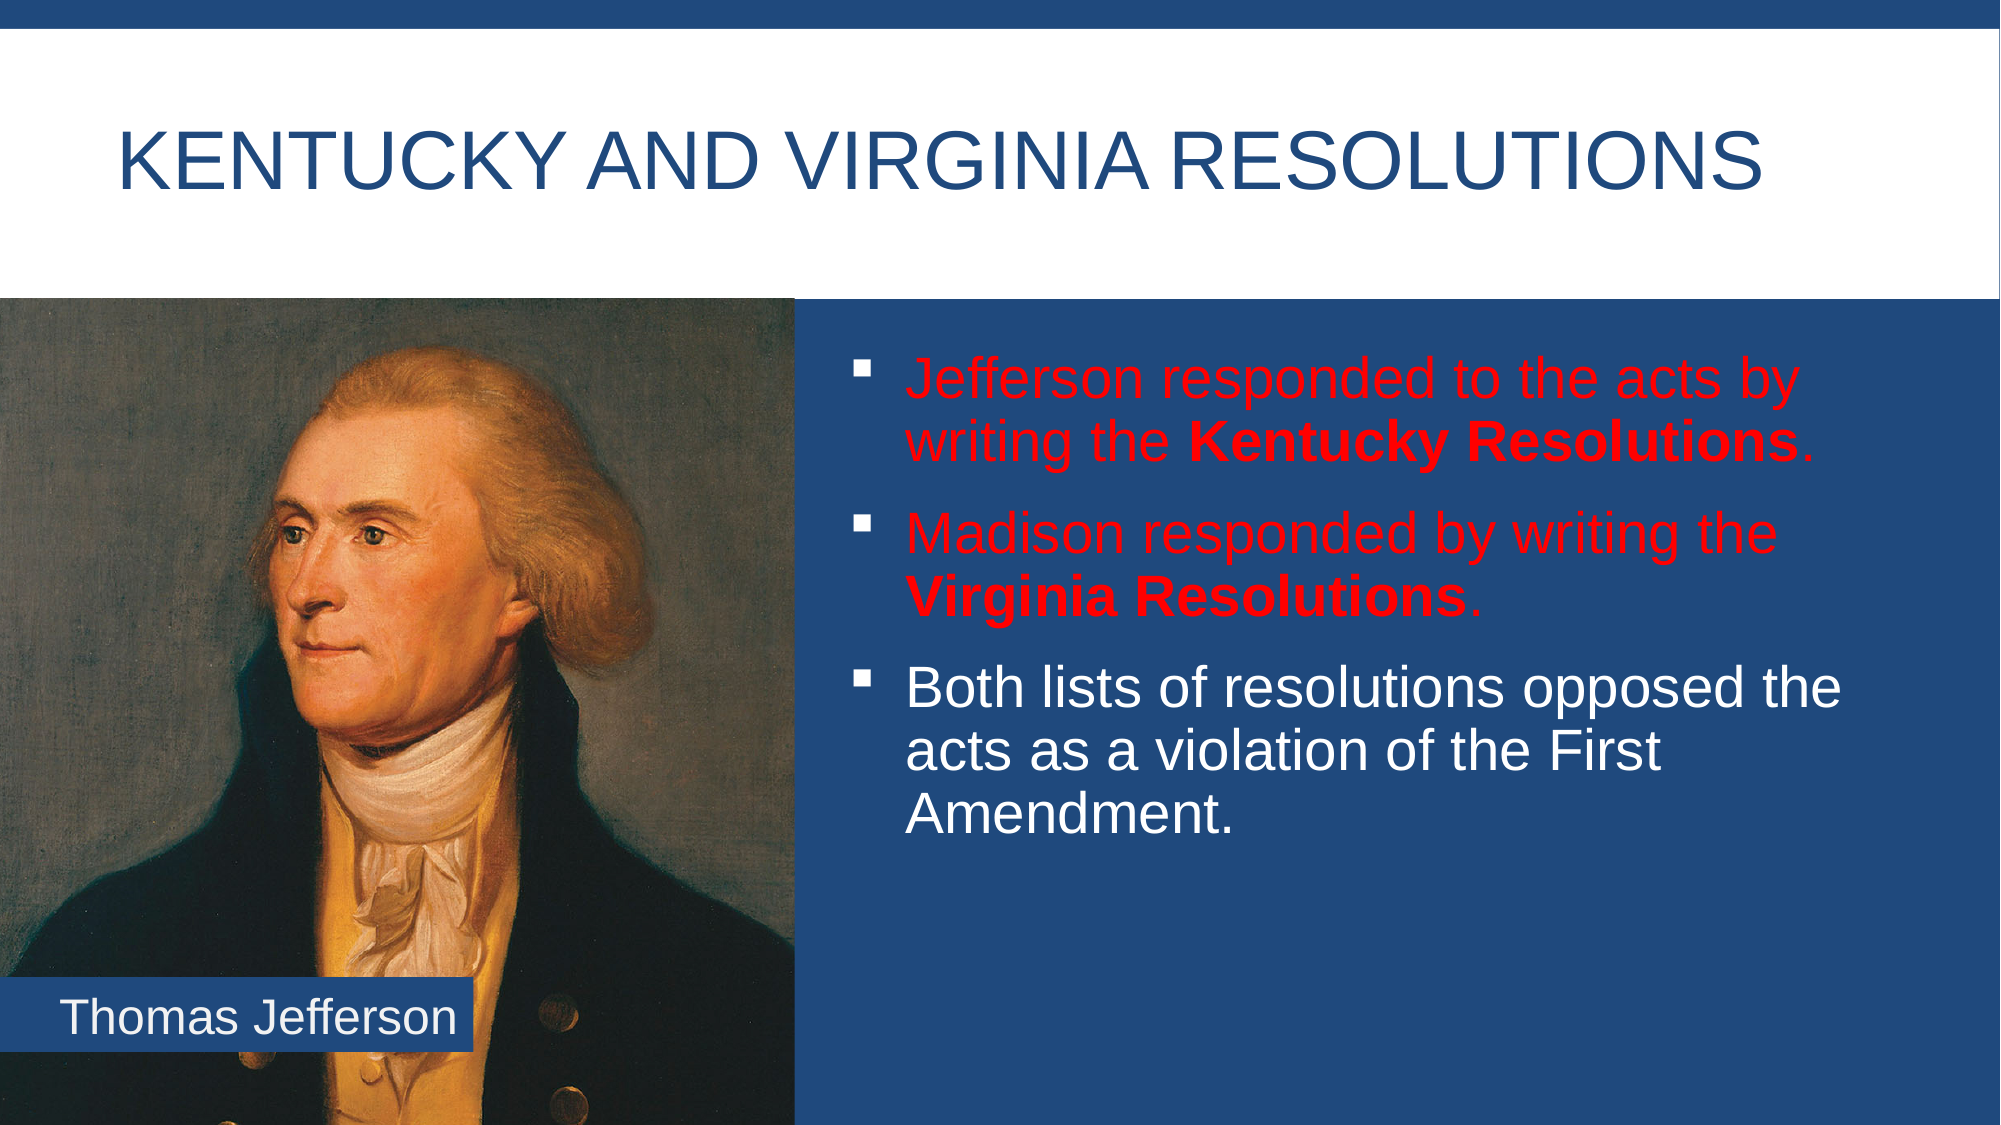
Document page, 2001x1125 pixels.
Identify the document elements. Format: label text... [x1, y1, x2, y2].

list Jefferson responded to the acts by writing the Kentucky Resolutions. Madison responded by writing the Virginia Resolutions. Both lists of resolutions opposed the acts as a violation of the First Amendment. [834, 340, 1899, 1079]
title Kentucky and Virginia resolutions [101, 46, 1899, 283]
picture [0, 298, 795, 1125]
